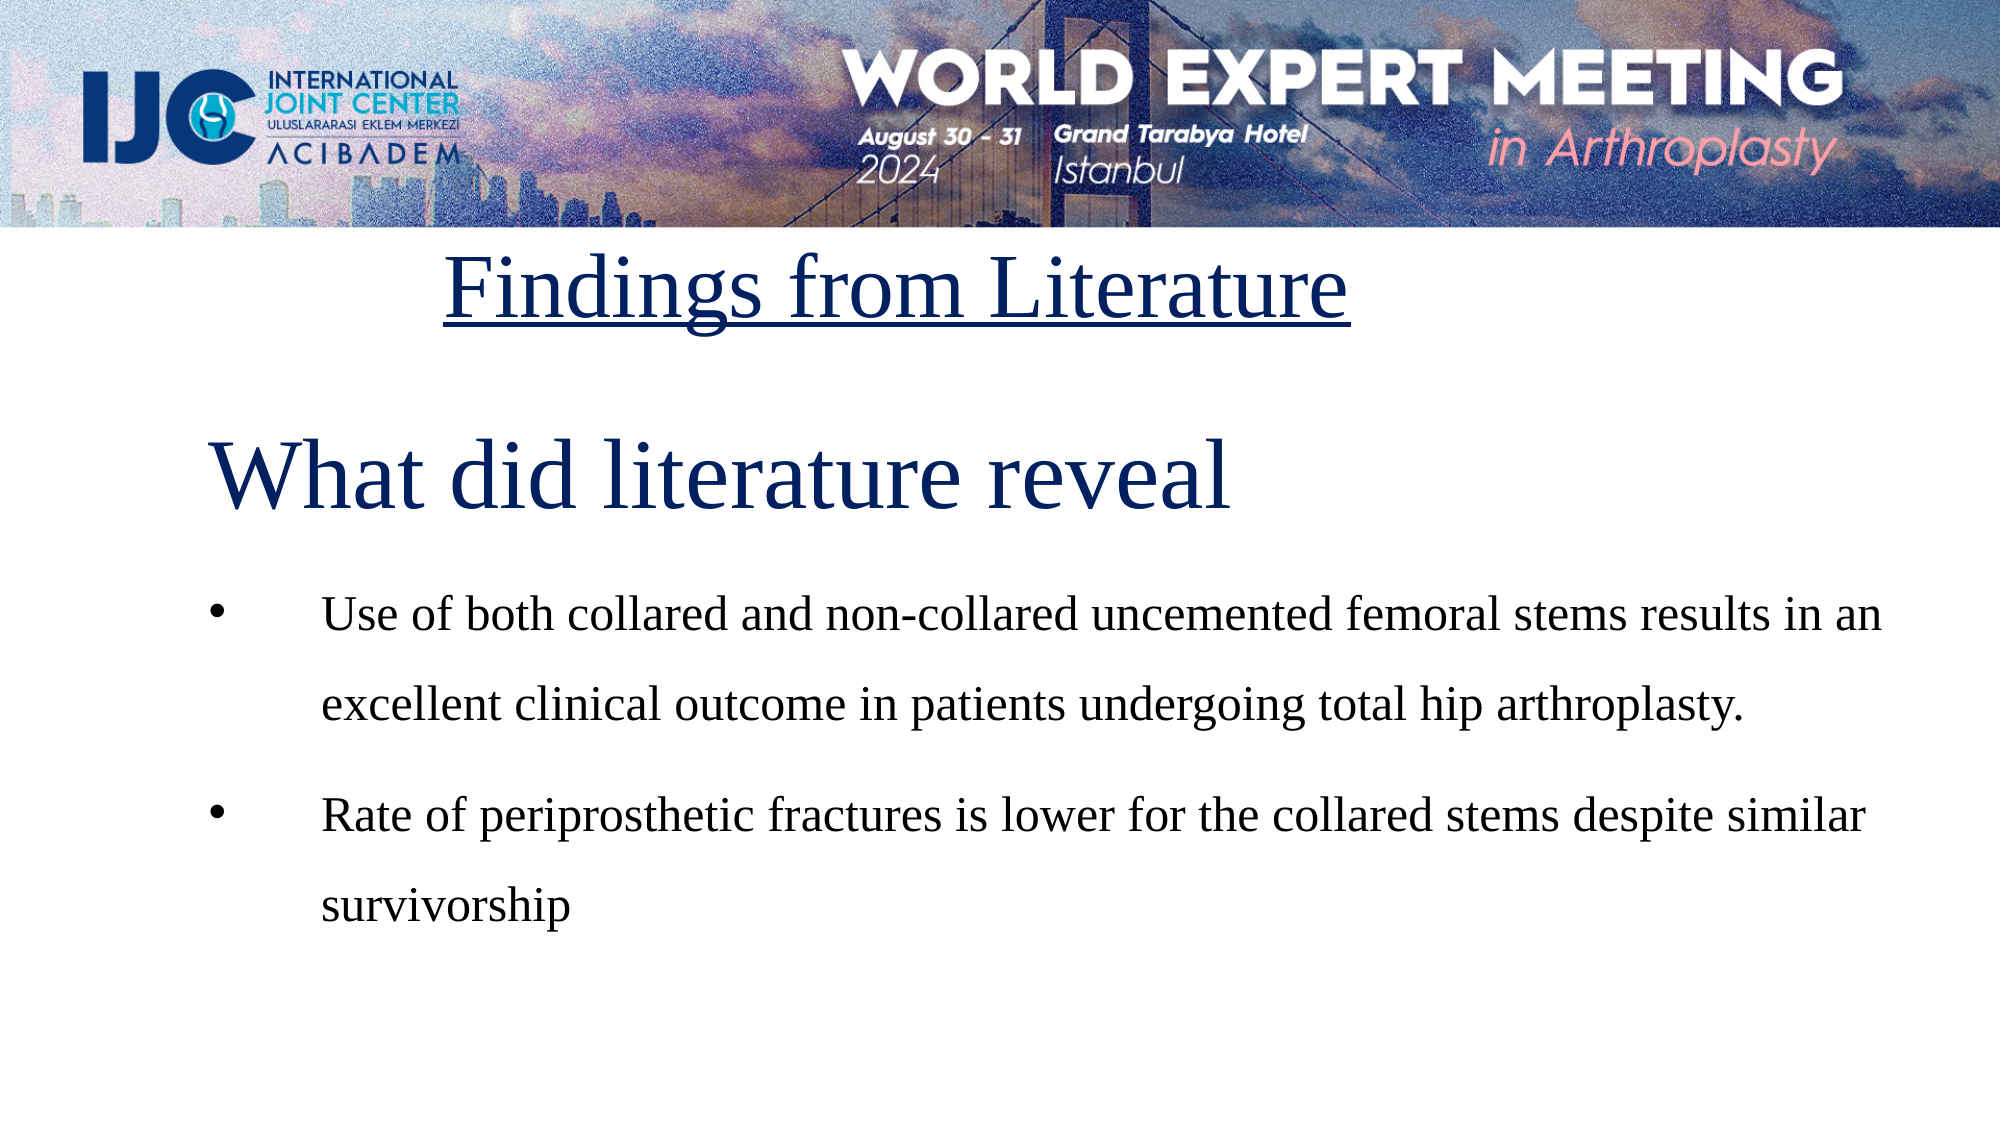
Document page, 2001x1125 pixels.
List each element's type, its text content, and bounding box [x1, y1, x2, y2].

subtitle What did literature reveal Use of both collared and non-collared uncemented femoral stems results in an excellent clinical outcome in patients undergoing total hip arthroplasty. Rate of periprosthetic fractures is lower for the collared stems despite similar survivorship [193, 414, 1919, 980]
picture [0, 0, 2000, 1125]
text_box Findings from Literature [428, 228, 2000, 446]
